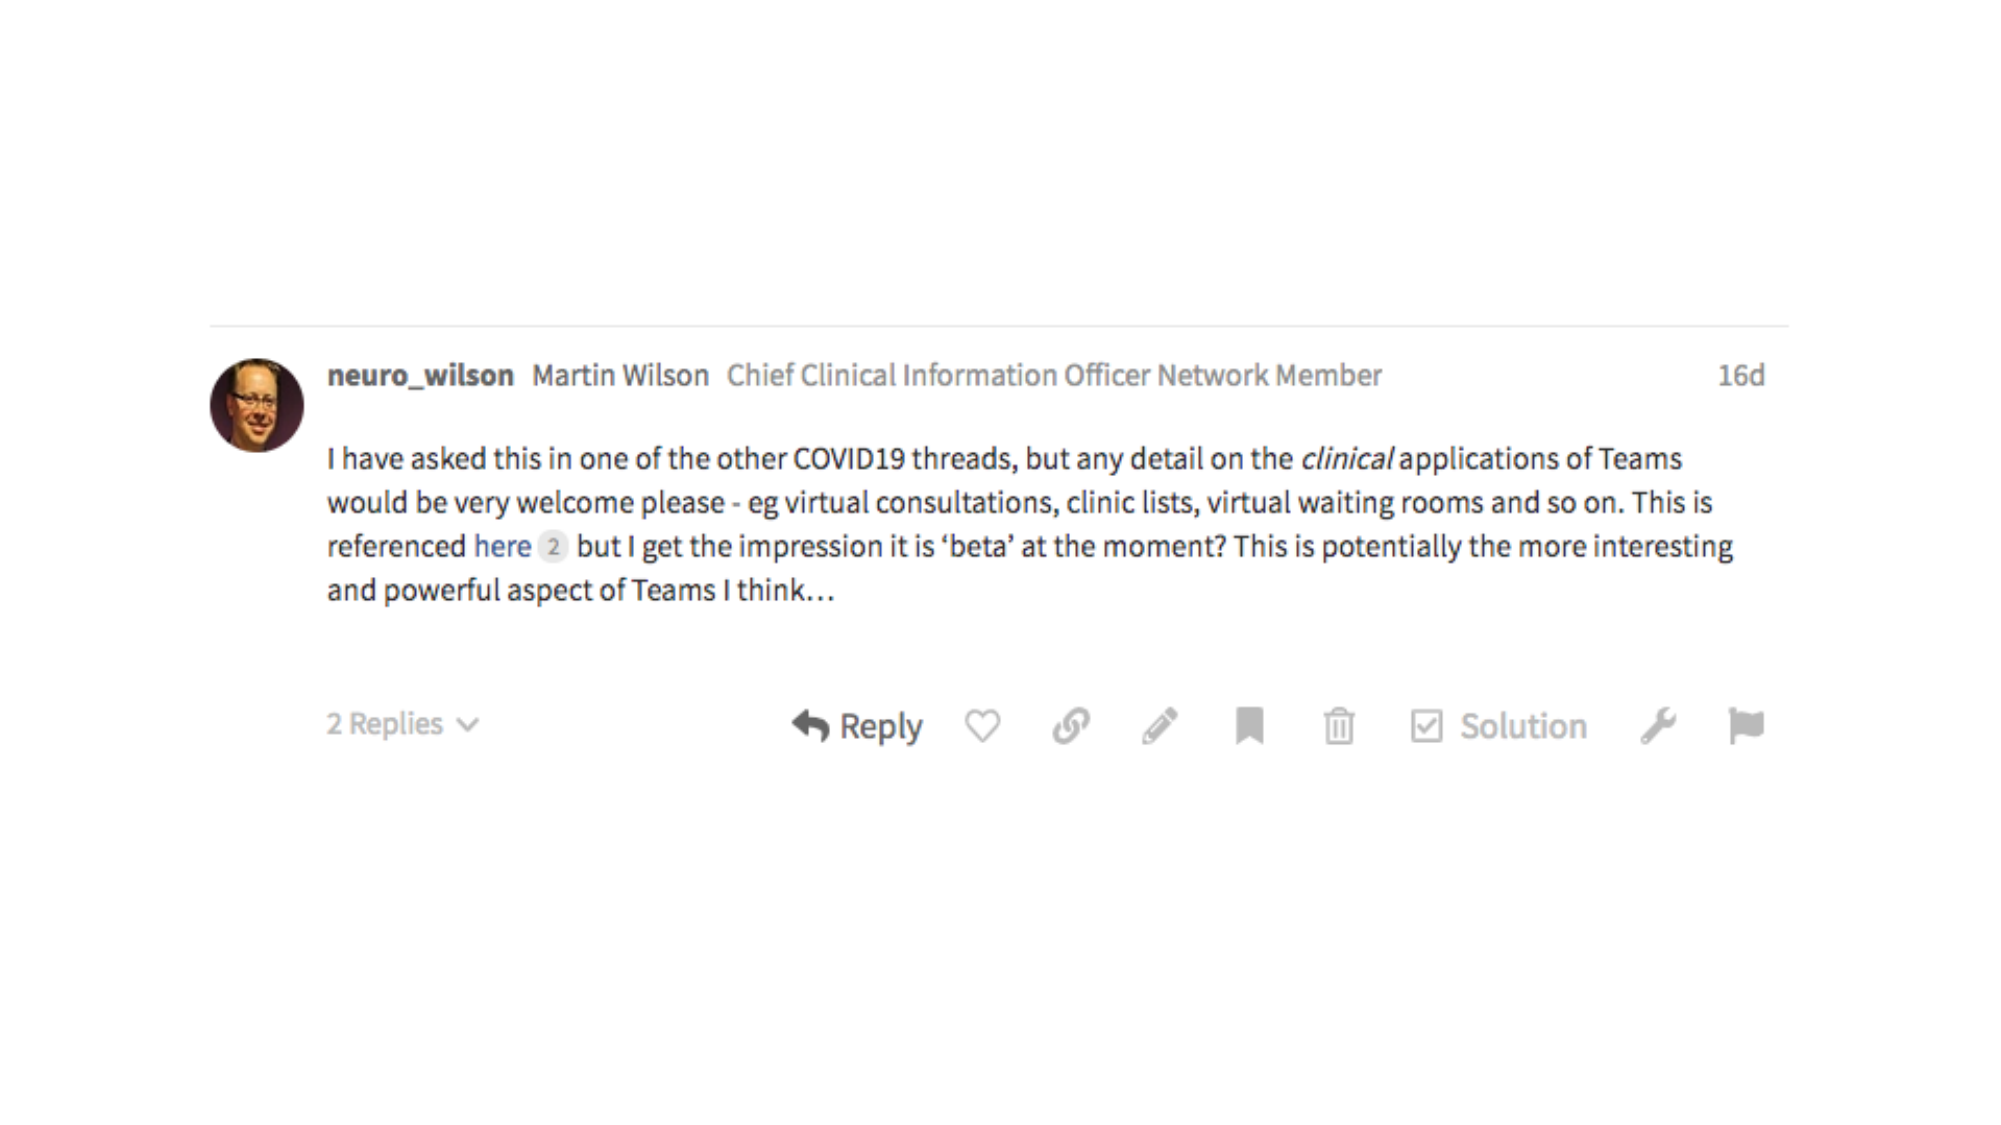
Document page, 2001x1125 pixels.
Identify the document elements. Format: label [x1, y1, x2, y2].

picture [171, 309, 1829, 816]
